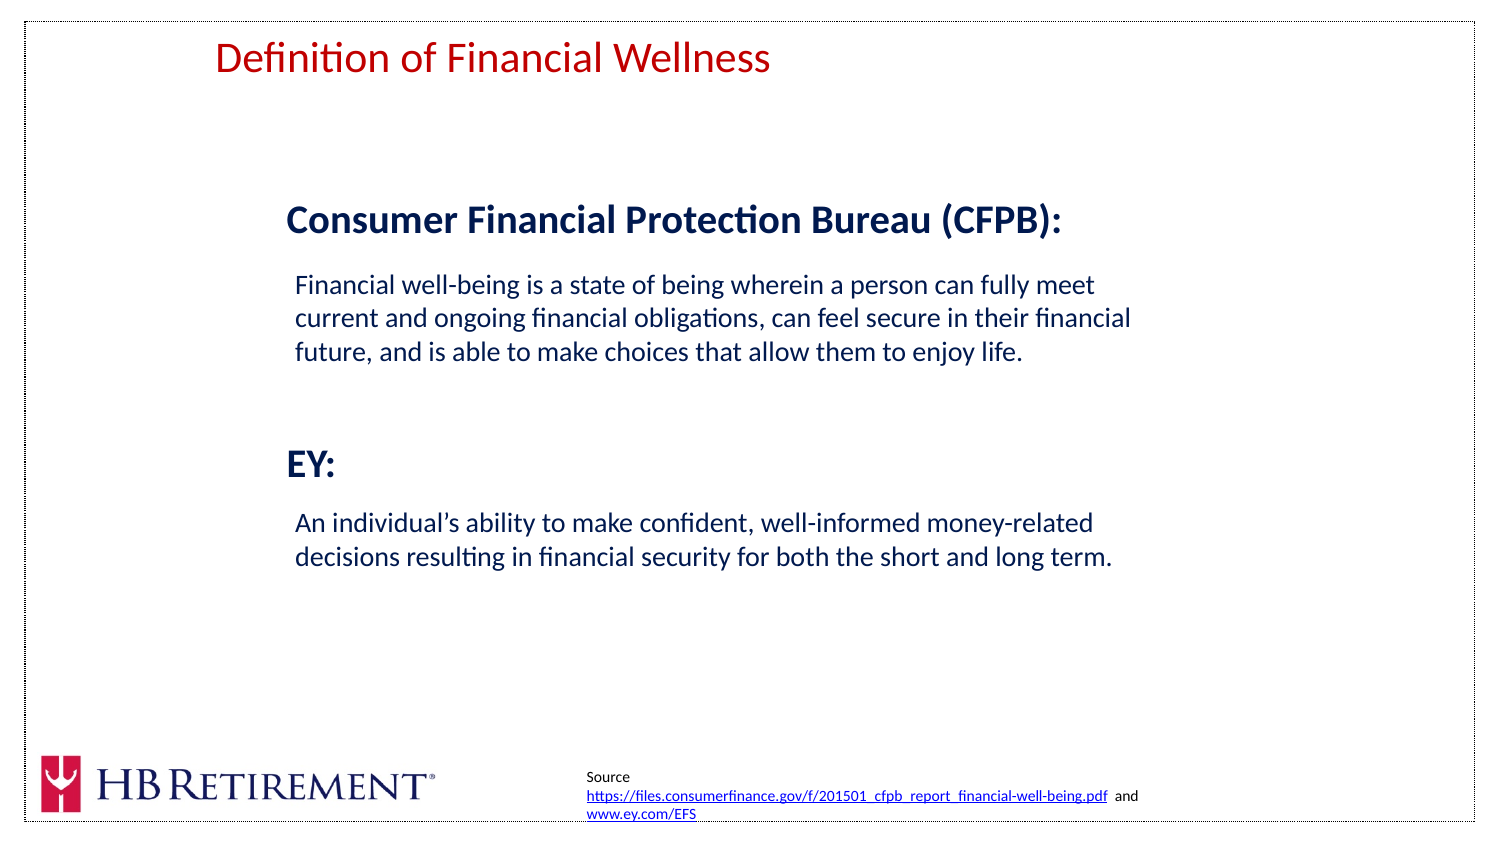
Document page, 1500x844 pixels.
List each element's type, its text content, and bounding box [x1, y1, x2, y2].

text_box An individual’s ability to make confident, well-informed money-related decisions resulting in financial security for both the short and long term. [280, 496, 1191, 675]
picture [37, 752, 438, 816]
text_box Definition of Financial Wellness [204, 25, 1308, 84]
text_box Consumer Financial Protection Bureau (CFPB): [215, 185, 1273, 254]
text_box Source https://files.consumerfinance.gov/f/201501_cfpb_report_financial-well-being.pdf and www.ey.com/EFS [571, 759, 1163, 831]
text_box EY: [215, 429, 1273, 497]
text_box Financial well-being is a state of being wherein a person can fully meet current and ongoing financial obligations, can feel secure in their financial future, and is able to make choices that allow them to enjoy life. [280, 258, 1191, 394]
